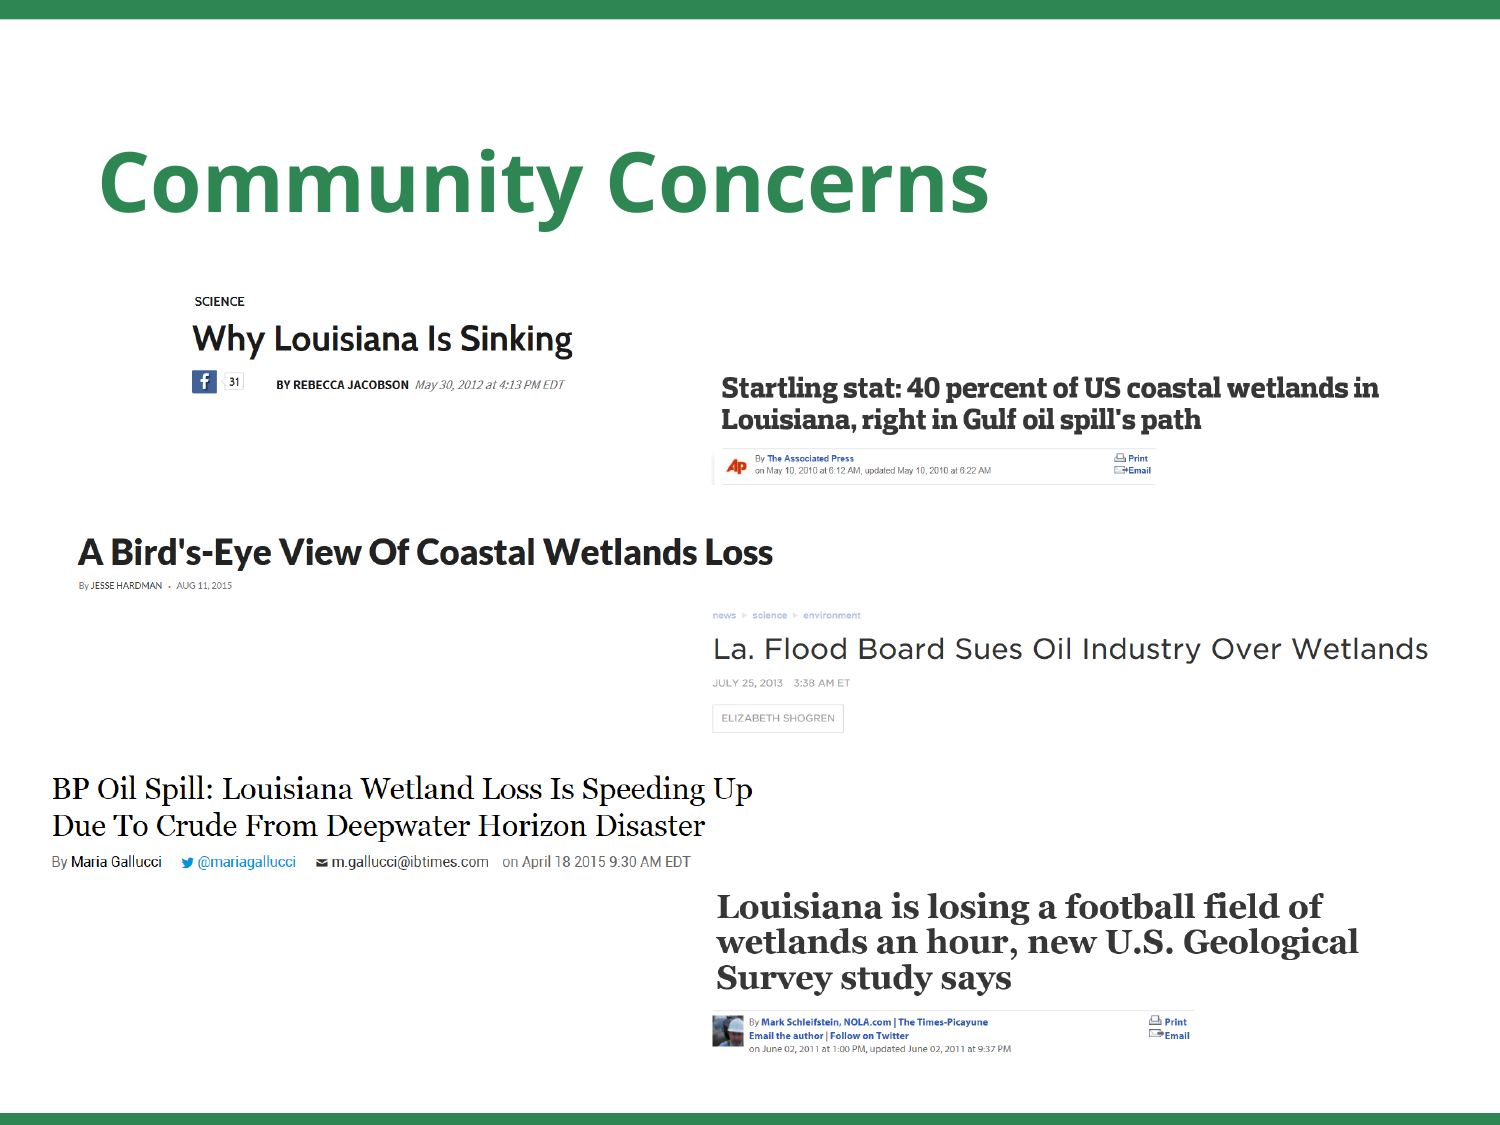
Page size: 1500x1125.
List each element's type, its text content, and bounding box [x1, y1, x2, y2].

picture [72, 522, 1439, 745]
picture [45, 758, 769, 877]
text_box Community Concerns [82, 121, 1050, 237]
picture [176, 292, 587, 397]
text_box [711, 360, 1389, 485]
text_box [706, 884, 1370, 1057]
